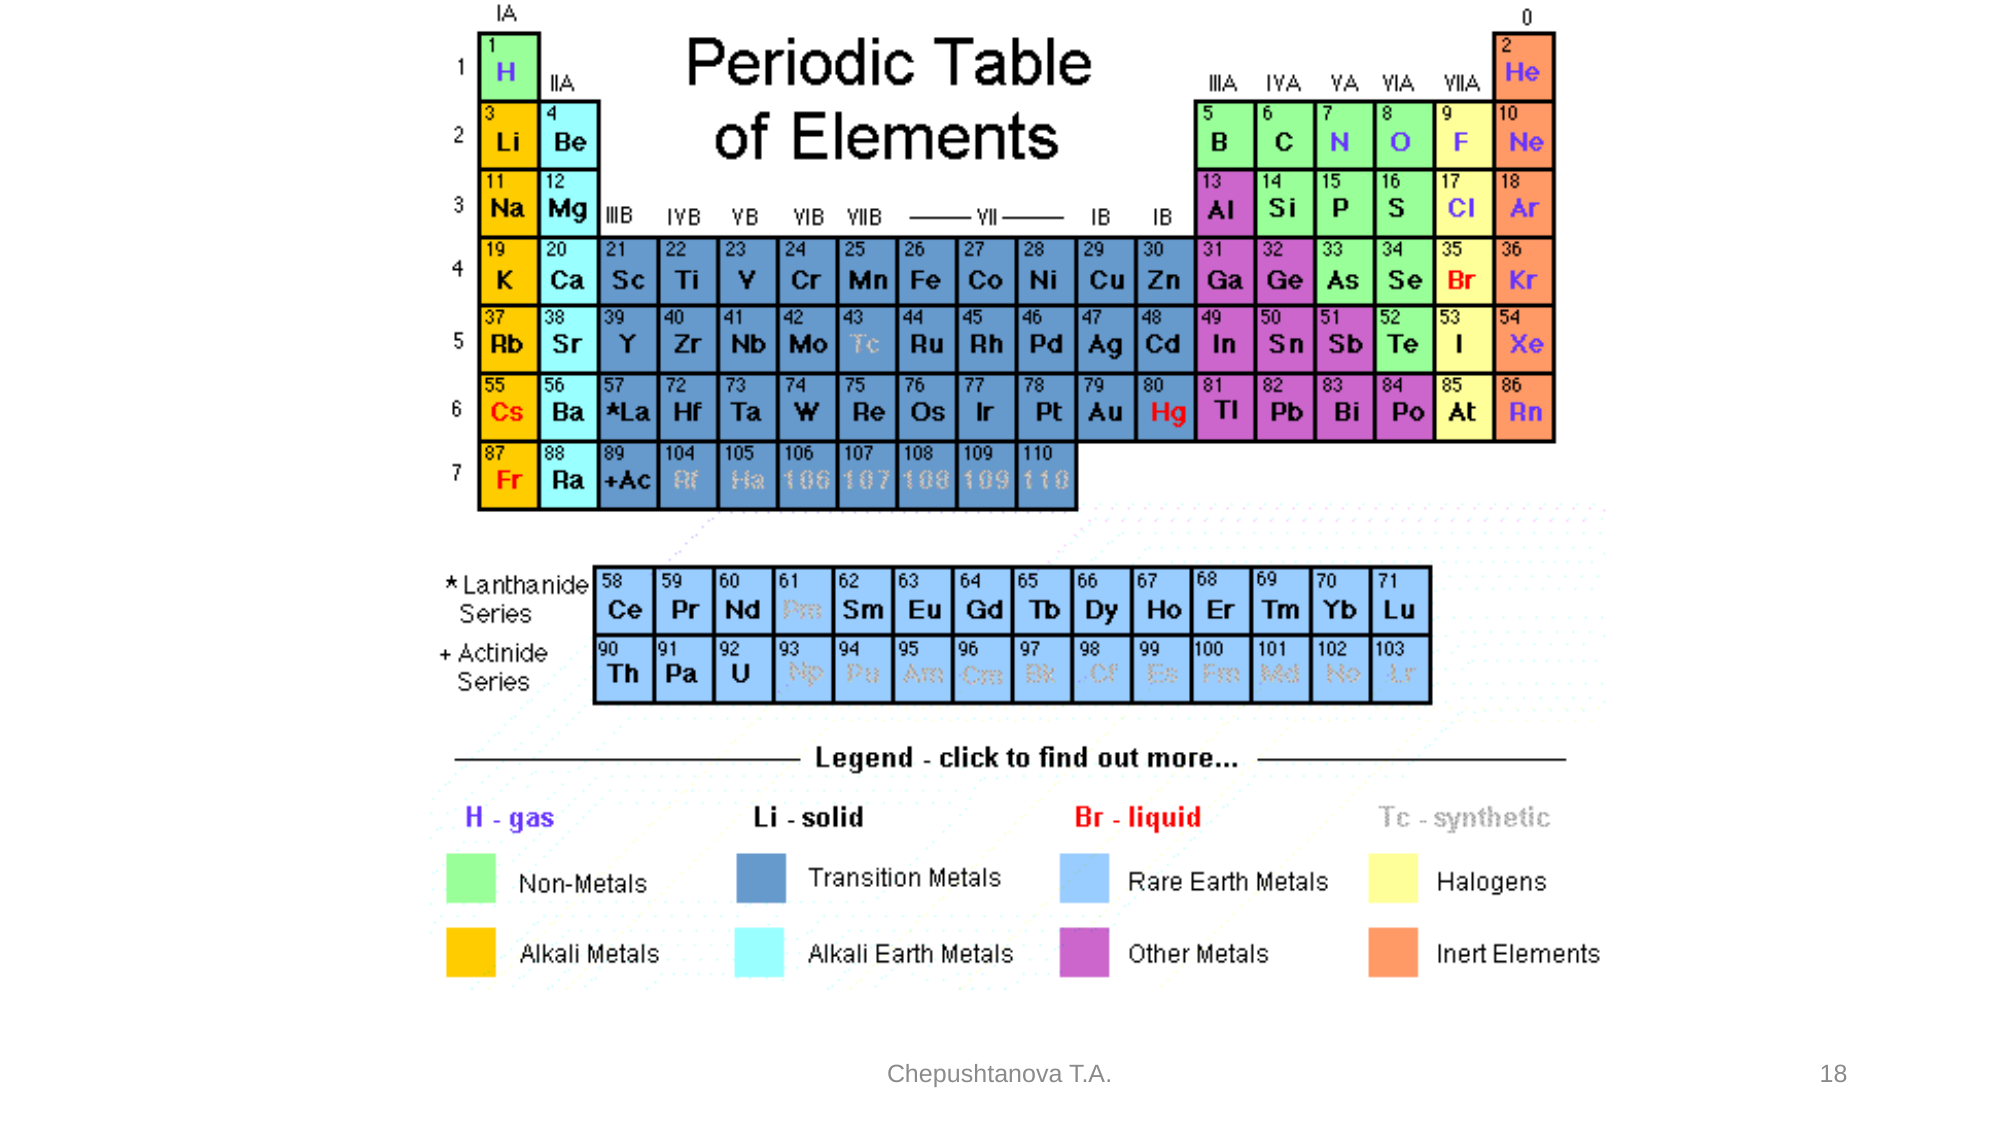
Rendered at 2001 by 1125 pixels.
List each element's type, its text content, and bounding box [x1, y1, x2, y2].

slide_number 18 [1412, 1042, 1863, 1103]
footer Chepushtanova T.A. [662, 1042, 1338, 1103]
picture [414, 0, 1610, 990]
